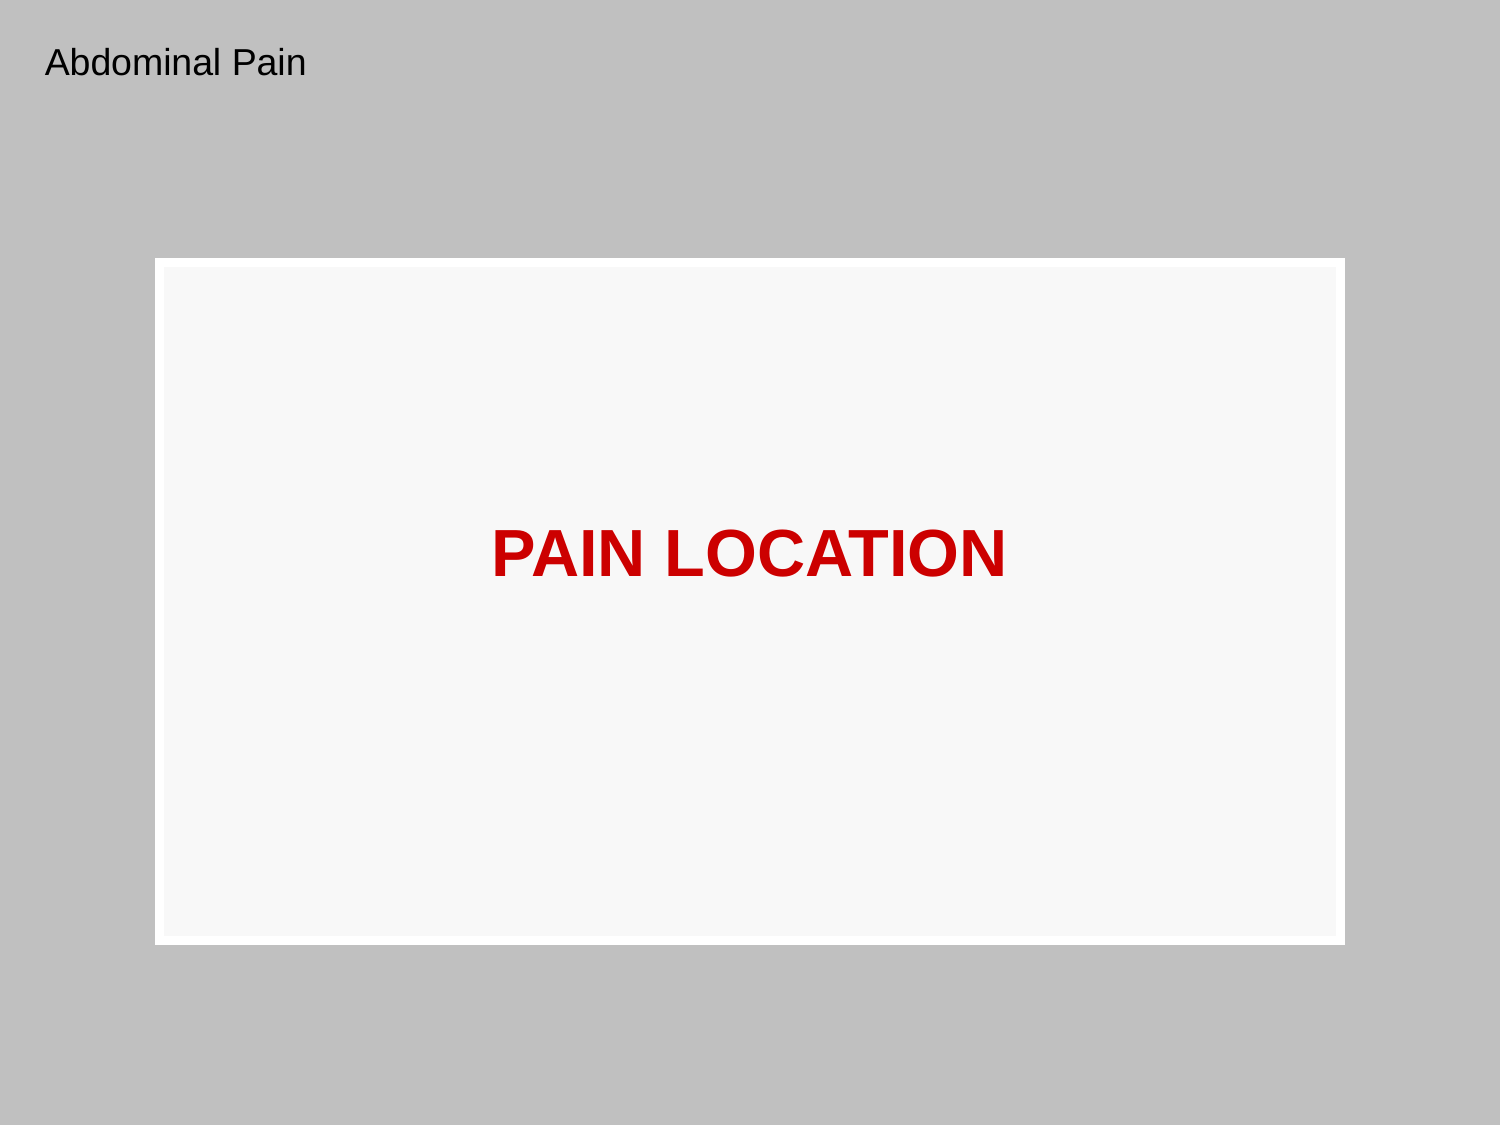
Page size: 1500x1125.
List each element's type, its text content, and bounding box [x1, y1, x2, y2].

list PAIN LOCATION [159, 262, 1341, 941]
text_box Abdominal Pain [29, 30, 322, 91]
